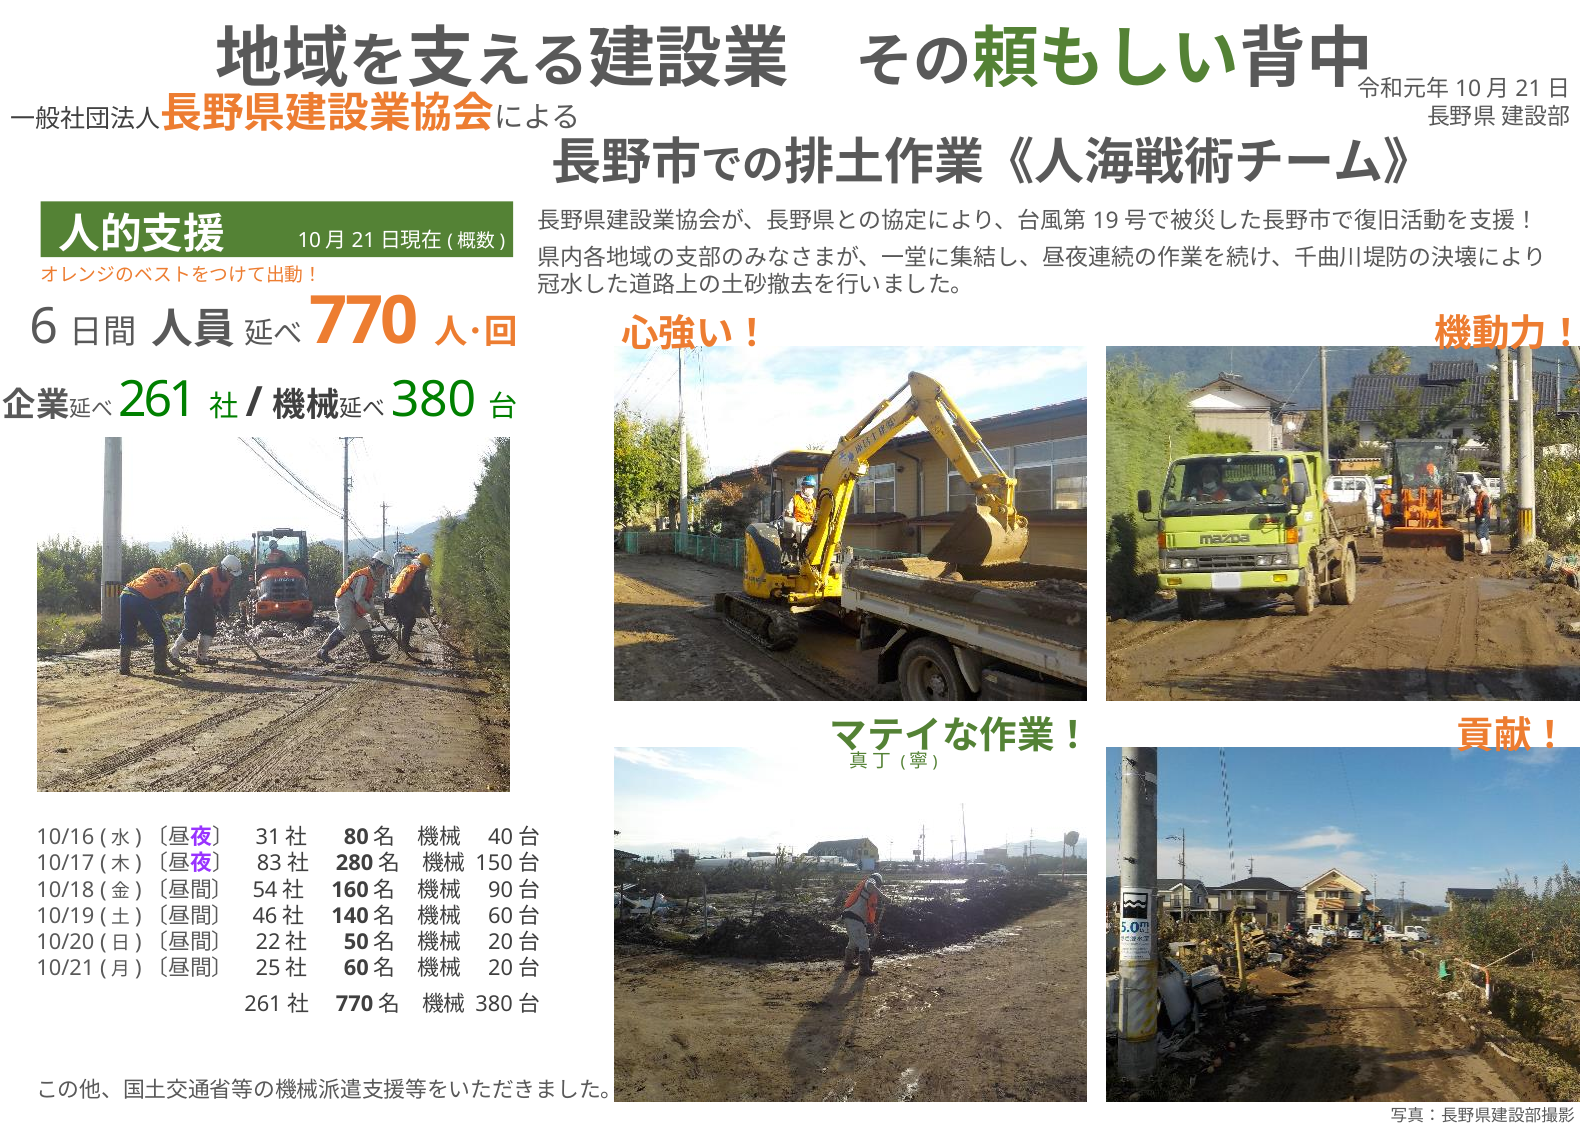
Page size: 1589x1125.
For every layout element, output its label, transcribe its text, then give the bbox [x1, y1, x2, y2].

text_box 長野県建設業協会が、長野県との協定により、台風第19号で被災した長野市で復旧活動を支援！ [536, 205, 1589, 234]
text_box 6日間 人員 延べ770人･回 [0, 276, 519, 358]
text_box 31社 80名 機械 40台 83社 280名 機械 150台 54社 160名 機械 90台 46社 140名 機械 60台 22社 50名 機械 20台 25社 60名 機械 20台 [163, 822, 541, 981]
text_box 地域を支える建設業 その頼もしい背中 [140, 13, 1448, 96]
text_box オレンジのベストをつけて出動！ [39, 261, 401, 286]
picture [36, 437, 510, 792]
picture [614, 747, 1087, 1102]
text_box 一般社団法人長野県建設業協会による [9, 85, 1317, 137]
text_box 10月21日現在(概数) [290, 225, 506, 253]
text_box 写真：長野県建設部撮影 [1198, 1104, 1576, 1125]
text_box 10/16 (水)〔昼夜〕 10/17 (木)〔昼夜〕 10/18 (金)〔昼間〕 10/19 (土)〔昼間〕 10/20 (日)〔昼間〕 10/21 (月)〔昼間〕 [35, 822, 163, 981]
text_box 貢献！ [1163, 710, 1570, 747]
text_box マテイな作業！ [778, 710, 1093, 757]
text_box 令和元年10月21日 長野県 建設部 [1333, 73, 1571, 130]
text_box 県内各地域の支部のみなさまが、一堂に集結し、昼夜連続の作業を続け、千曲川堤防の決壊により 冠水した道路上の土砂撤去を行いました。 [536, 241, 1589, 298]
text_box 人的支援 [40, 200, 514, 258]
text_box 機動力！ [1287, 308, 1586, 355]
picture [614, 346, 1087, 702]
picture [1106, 346, 1580, 702]
text_box 心強い！ [620, 308, 1027, 346]
text_box 長野市での排土作業《人海戦術チーム》 [126, 128, 1434, 191]
text_box 企業延べ261社/機械延べ380台 [0, 365, 519, 427]
text_box この他、国土交通省等の機械派遣支援等をいただきました。 [35, 1075, 851, 1103]
text_box 261社 770名 機械 380台 [163, 988, 541, 1017]
picture [1106, 747, 1580, 1102]
